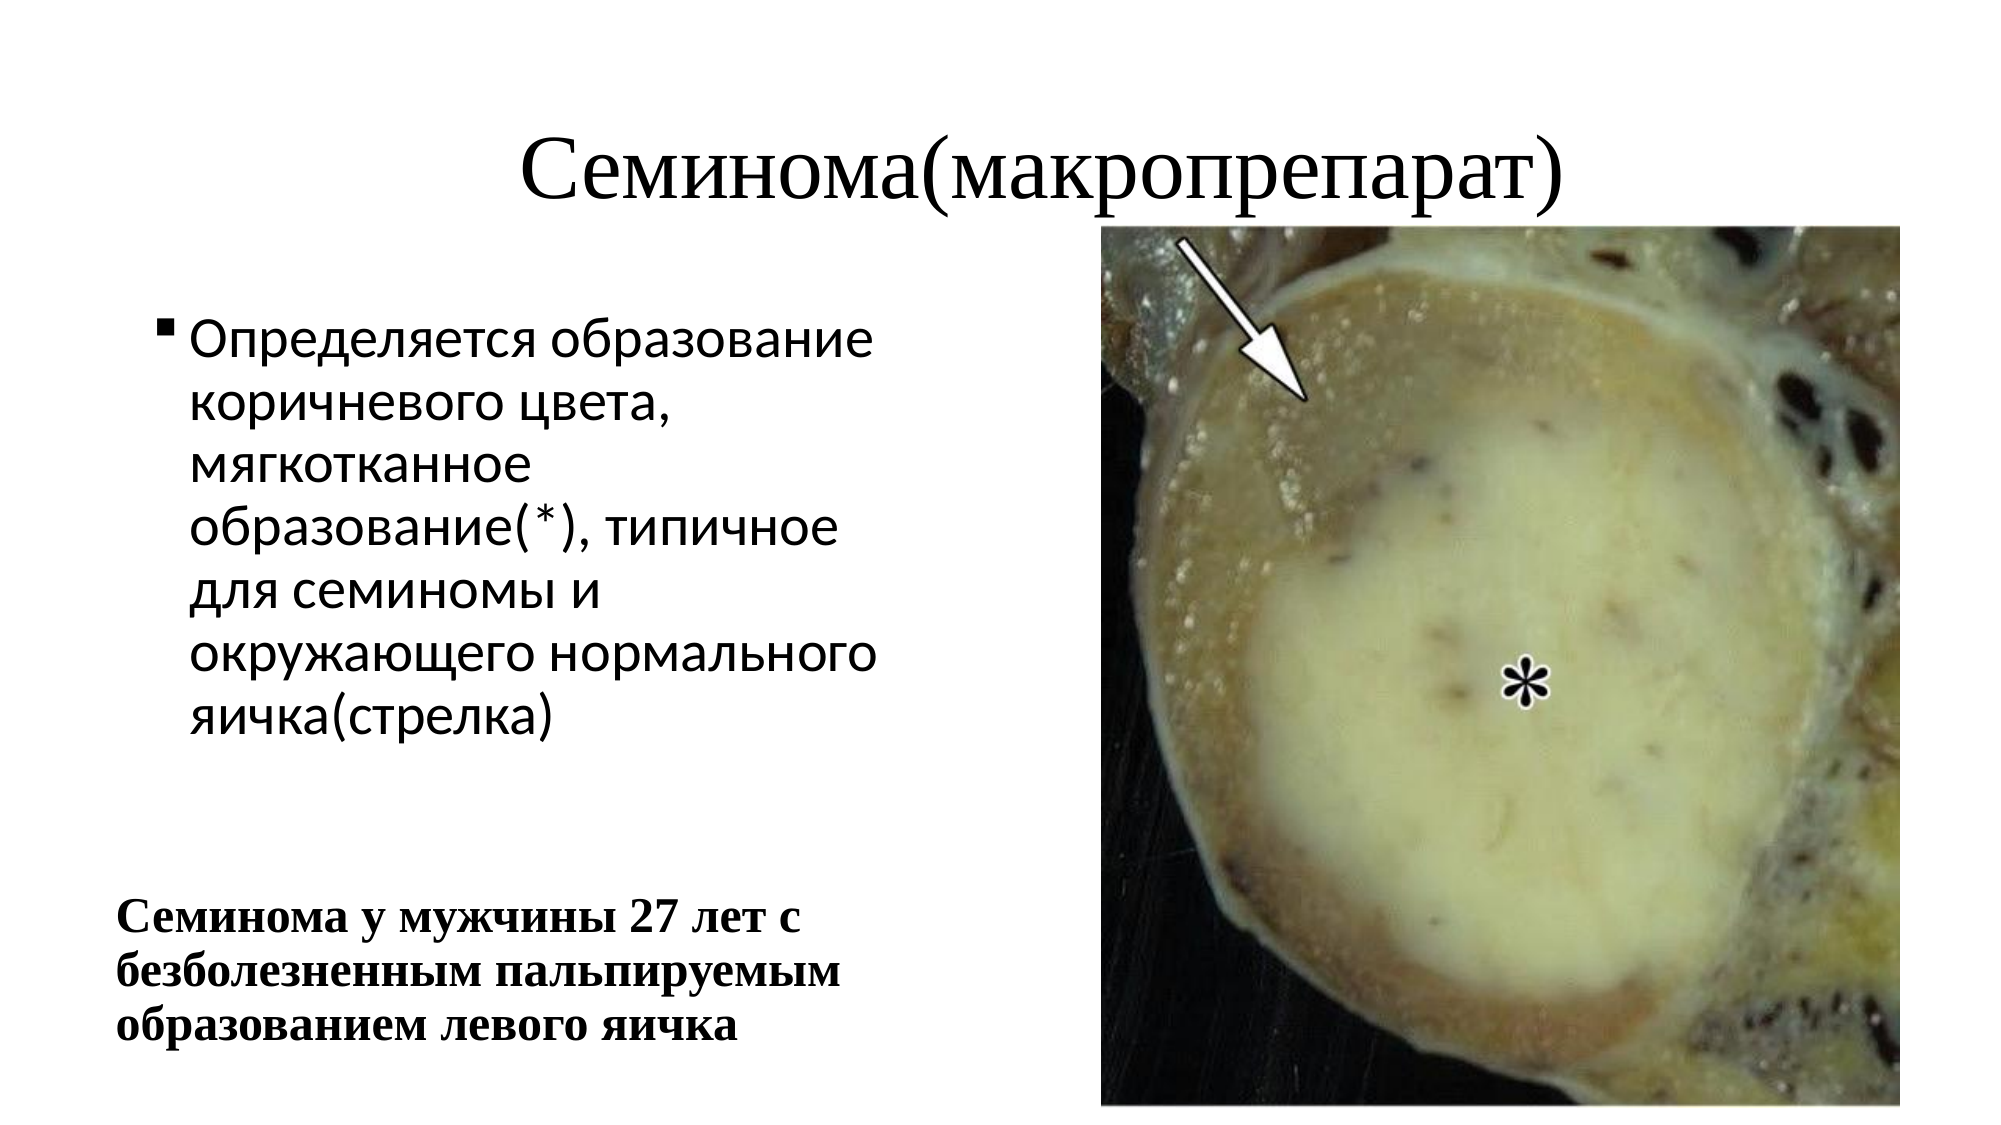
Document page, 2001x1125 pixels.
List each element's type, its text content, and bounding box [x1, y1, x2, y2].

title Семинома(макропрепарат) [137, 59, 1948, 278]
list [1100, 225, 1900, 1108]
text_box Семинома у мужчины 27 лет с безболезненным пальпируемым образованием левого яичка [100, 868, 1000, 1071]
text_box Определяется образование коричневого цвета, мягкотканное образование(*), типичное для семиномы и окружающего нормального яичка(стрелка) [137, 299, 921, 868]
